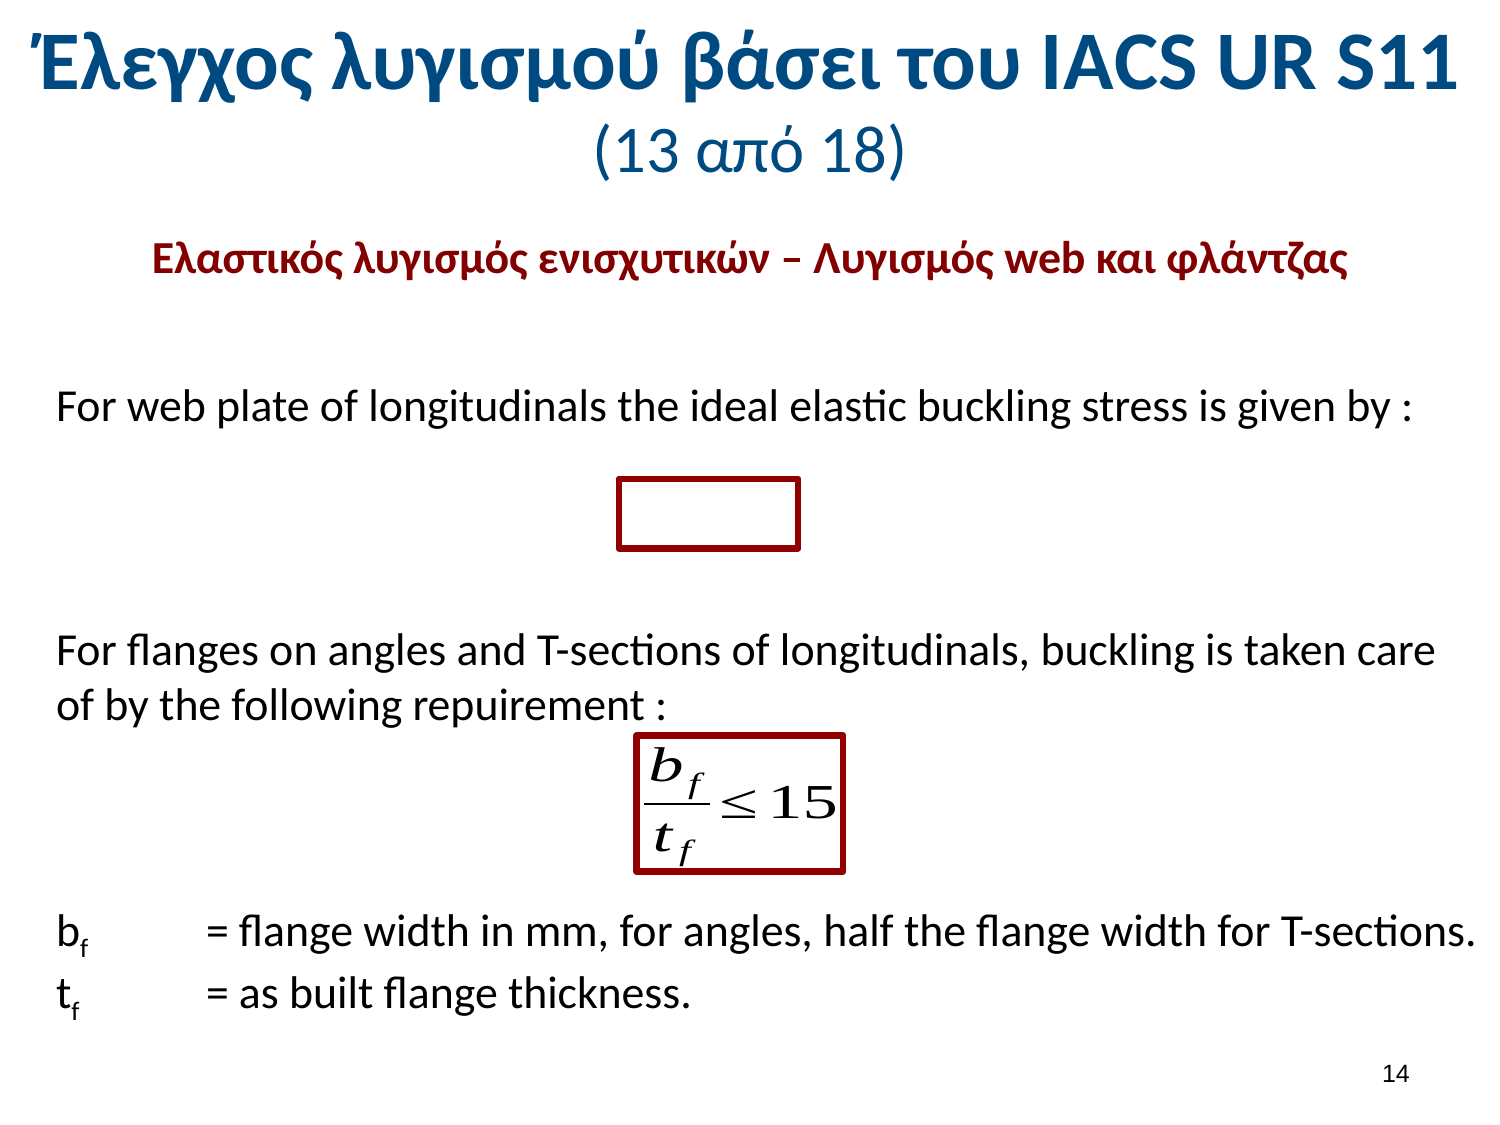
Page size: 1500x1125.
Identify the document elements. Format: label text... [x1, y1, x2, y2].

slide_number 13 [1074, 1042, 1425, 1103]
text_box bf = flange width in mm, for angles, half the flange width for T-sections. tf = as built flange thickness. [41, 893, 1500, 1033]
text_box For flanges on angles and T-sections of longitudinals, buckling is taken care of by the following repuirement : [41, 612, 1500, 738]
title Έλεγχος λυγισμού βάσει του ΙΑCS UR S11 (13 από 18) [0, 19, 1500, 173]
text_box Ελαστικός λυγισμός ενισχυτικών – Λυγισμός web και φλάντζας [81, 219, 1418, 290]
text_box For web plate of longitudinals the ideal elastic buckling stress is given by : [41, 368, 1483, 439]
